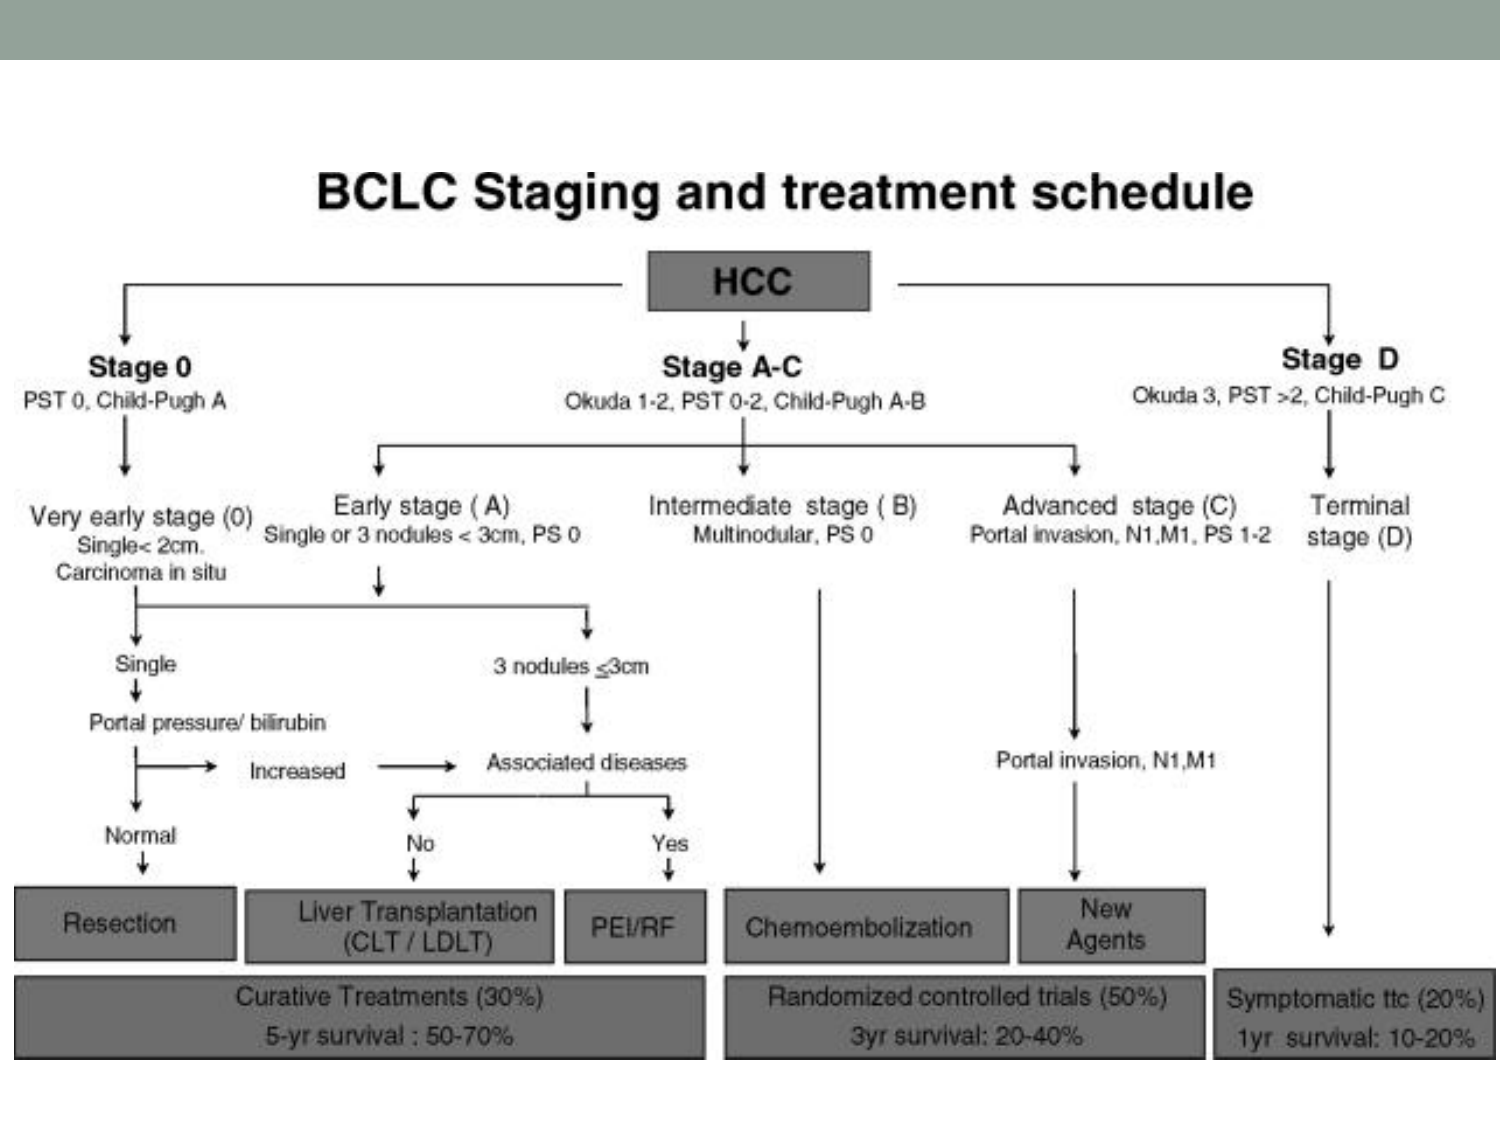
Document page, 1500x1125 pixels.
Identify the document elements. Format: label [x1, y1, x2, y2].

picture [14, 172, 1496, 1060]
